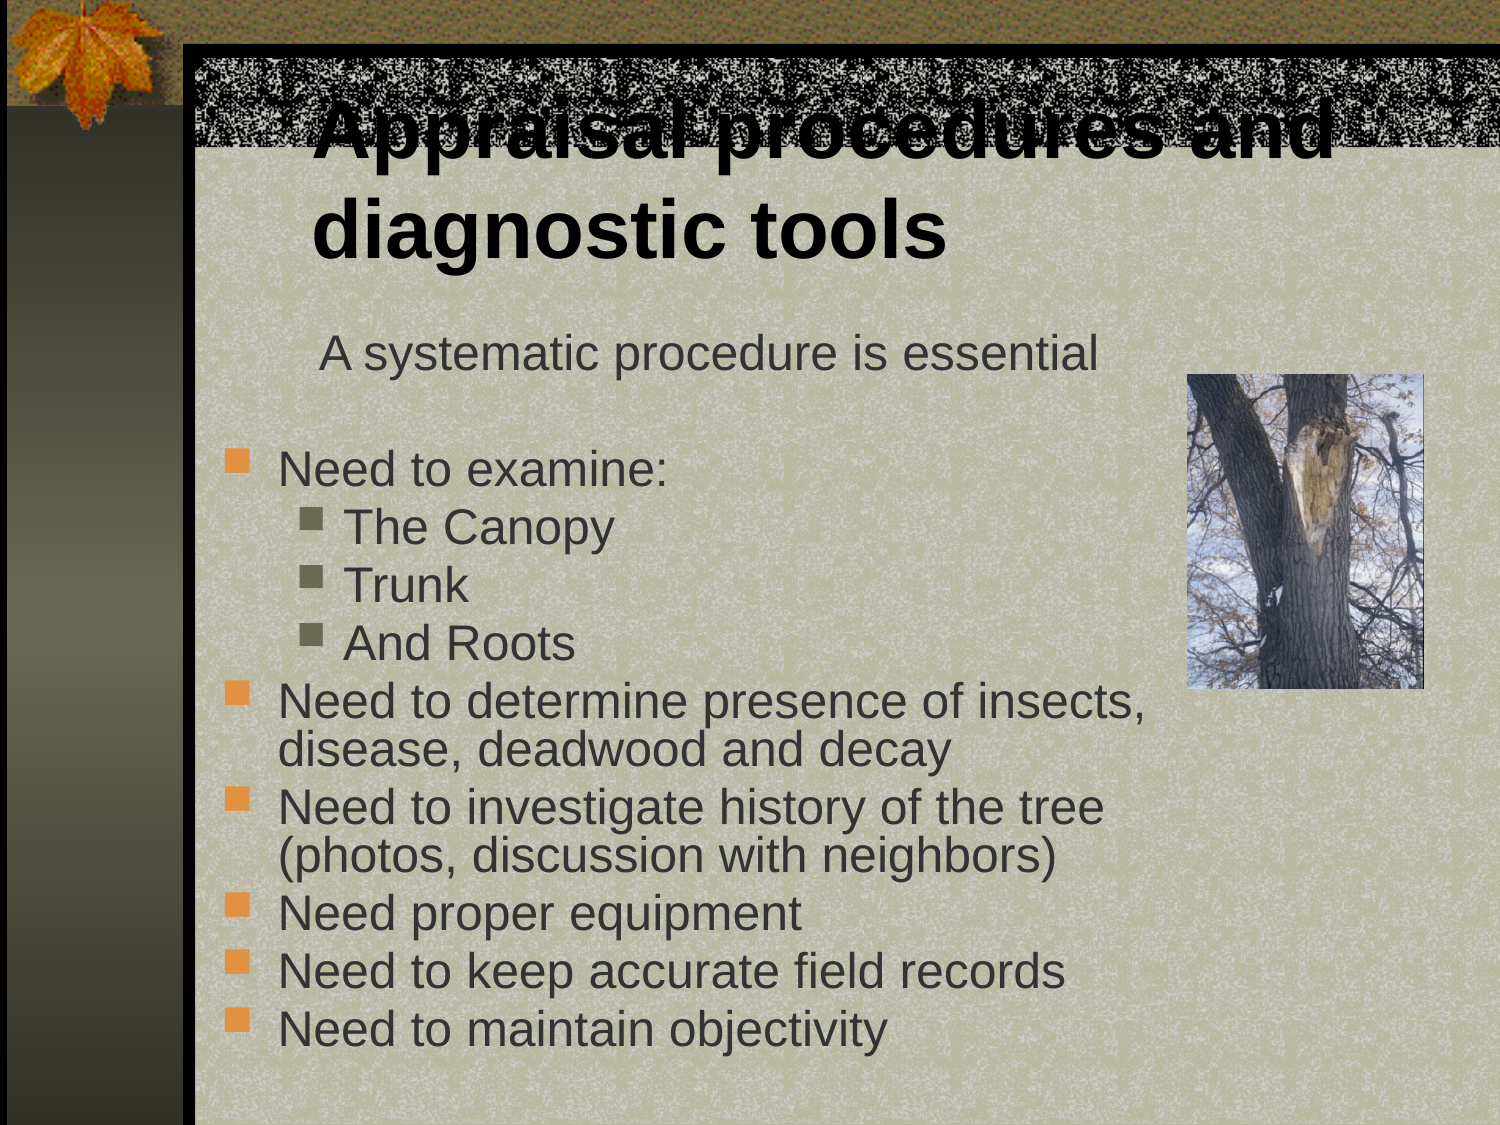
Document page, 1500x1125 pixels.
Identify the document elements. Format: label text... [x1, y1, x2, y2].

title Appraisal procedures and diagnostic tools [225, 125, 1425, 325]
picture [196, 58, 1500, 1124]
picture [7, 0, 1500, 130]
list A systematic procedure is essential Need to examine: The Canopy Trunk And Roots Need to determine presence of insects, disease, deadwood and decay Need to investigate history of the tree (photos, discussion with neighbors) Need proper equipment Need to keep accurate field records Need to maintain objectivity [206, 324, 1213, 904]
